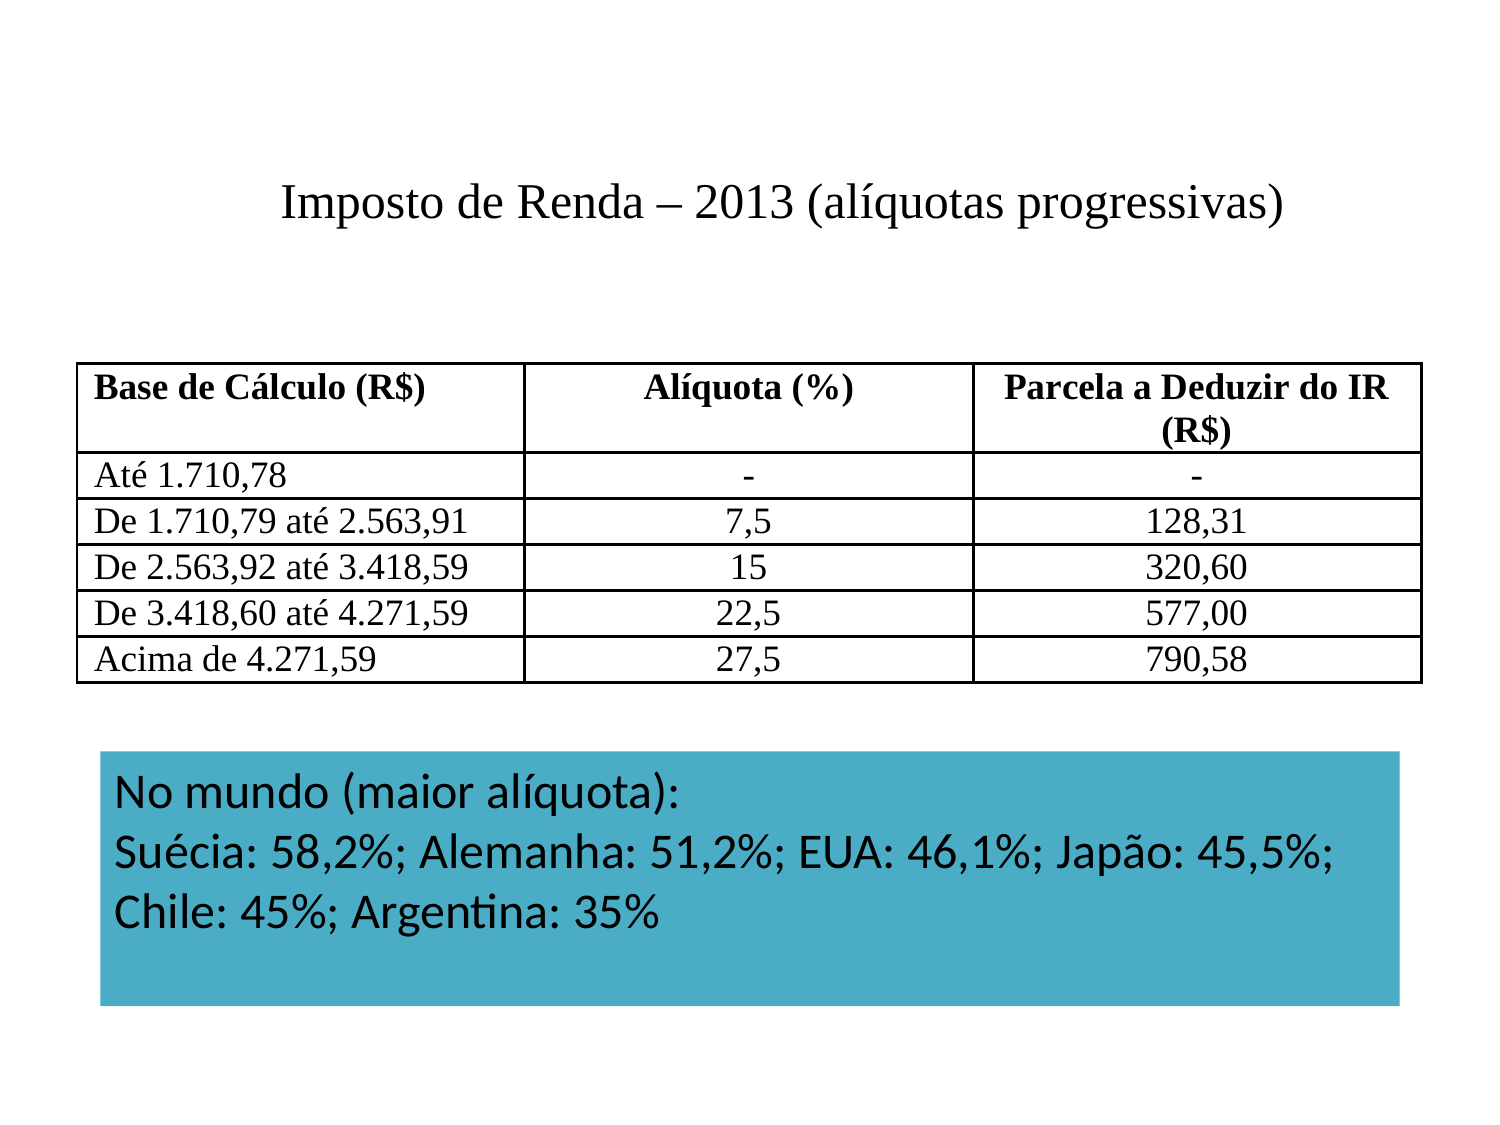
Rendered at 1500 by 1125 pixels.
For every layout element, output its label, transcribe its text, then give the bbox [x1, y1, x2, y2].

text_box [69, 361, 1430, 764]
text_box No mundo (maior alíquota): Suécia: 58,2%; Alemanha: 51,2%; EUA: 46,1%; Japão: 45,5%; Chile: 45%; Argentina: 35% [100, 771, 1400, 1007]
text_box Imposto de Renda – 2013 (alíquotas progressivas) [265, 160, 1329, 236]
